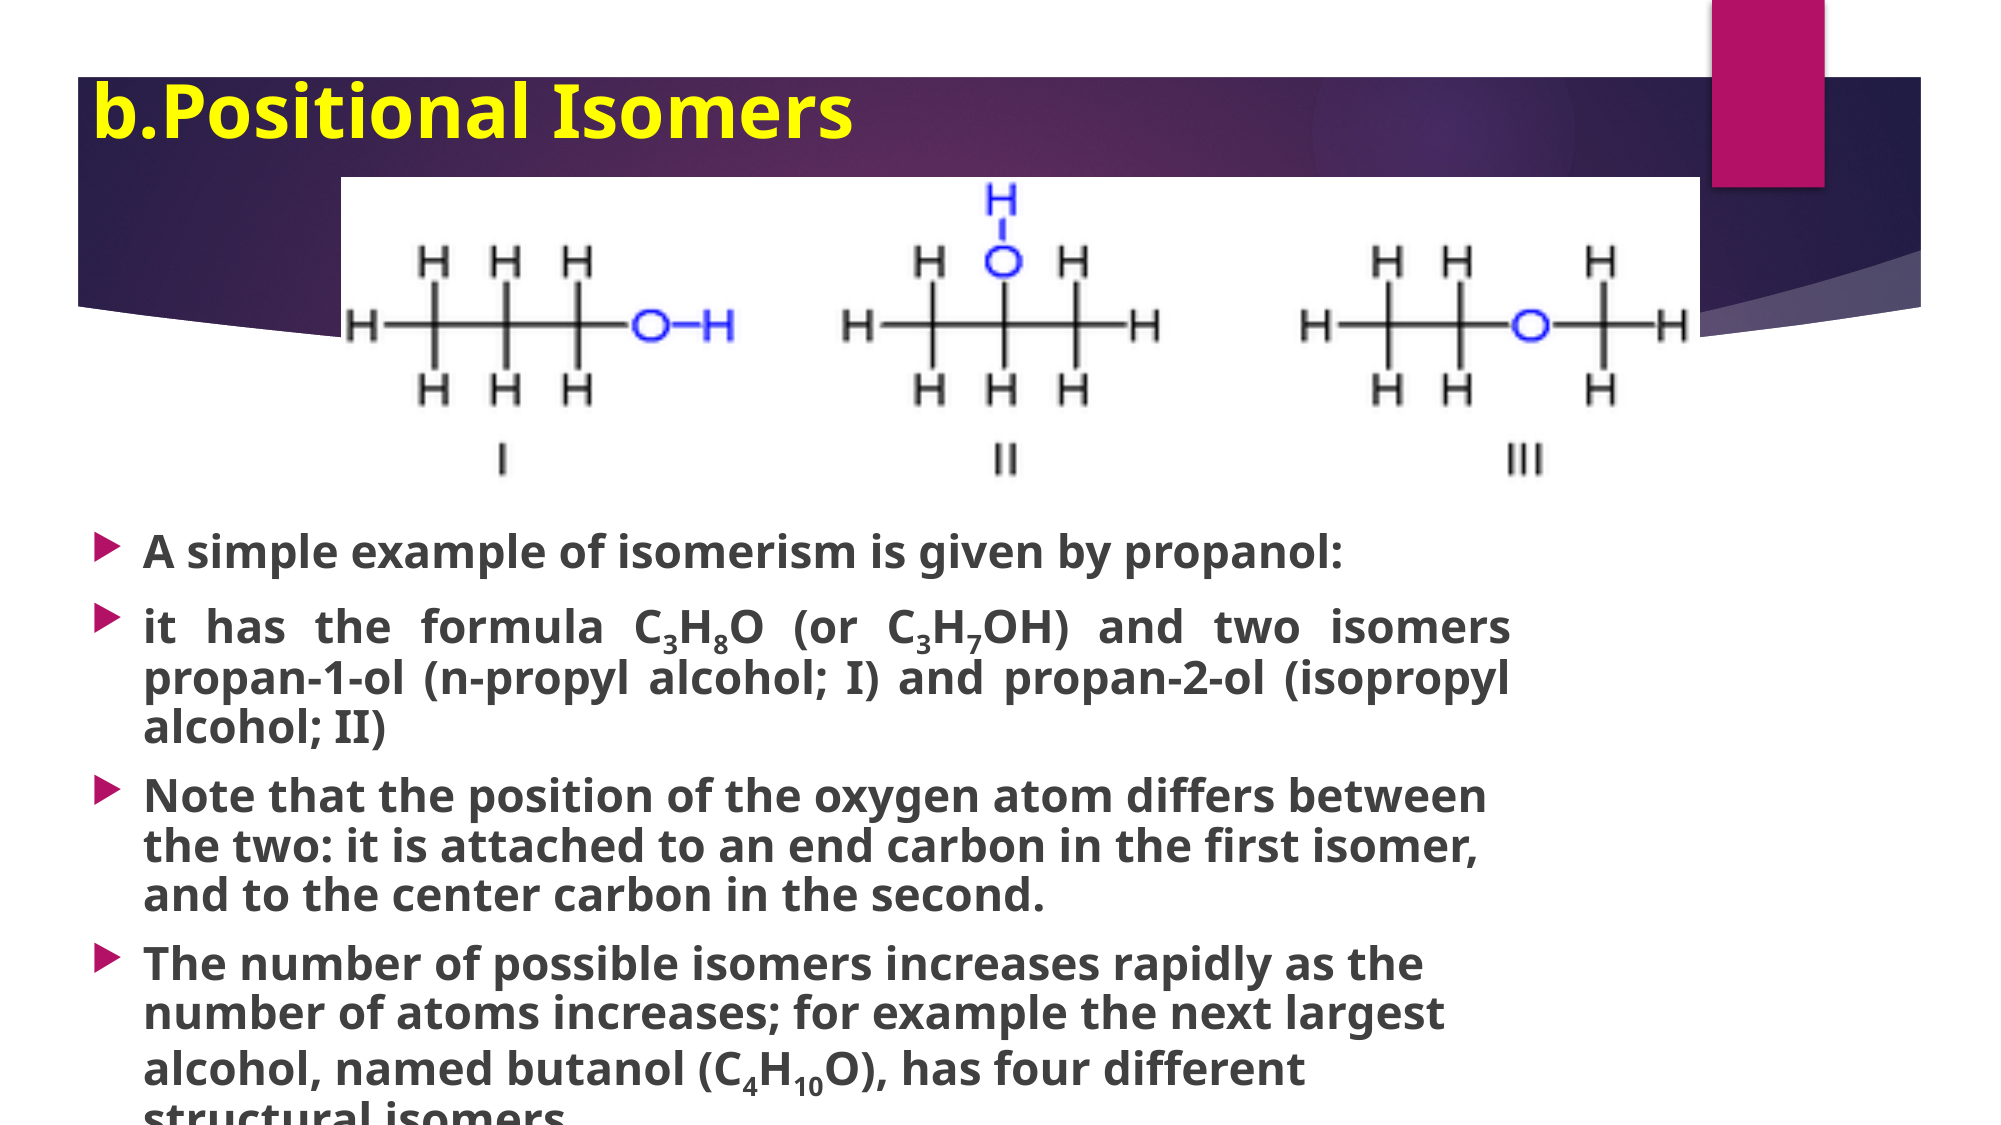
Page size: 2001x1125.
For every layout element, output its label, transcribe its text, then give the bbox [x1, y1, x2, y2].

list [341, 177, 1701, 493]
title b.Positional Isomers [76, 40, 1527, 178]
list A simple example of isomerism is given by propanol: it has the formula C3H8O (or C3H7OH) and two isomers propan-1-ol (n-propyl alcohol; I) and propan-2-ol (isopropyl alcohol; II) Note that the position of the oxygen atom differs between the two: it is attached to an end carbon in the first isomer, and to the center carbon in the second. The number of possible isomers increases rapidly as the number of atoms increases; for example the next largest alcohol, named butanol (C4H10O), has four different structural isomers. [76, 521, 1527, 1125]
